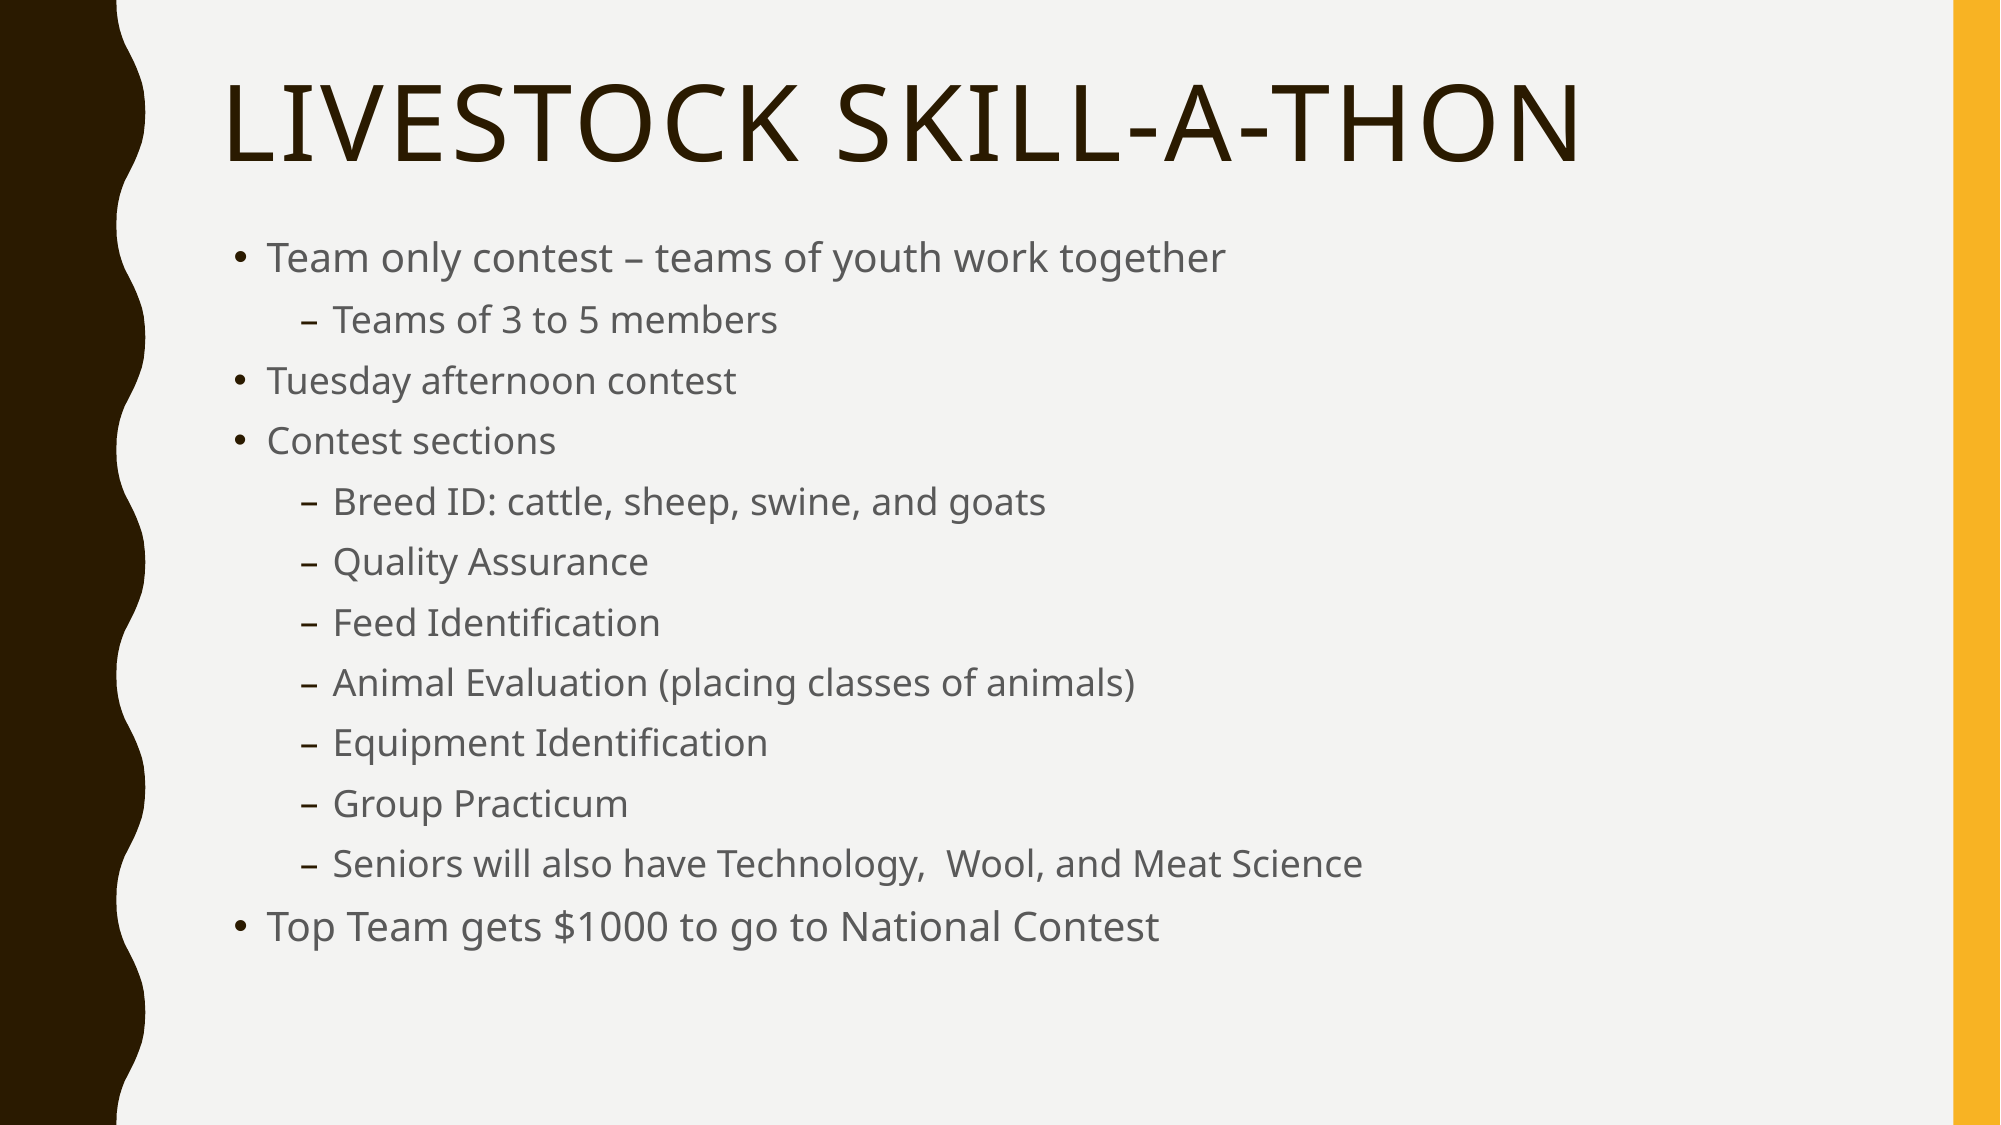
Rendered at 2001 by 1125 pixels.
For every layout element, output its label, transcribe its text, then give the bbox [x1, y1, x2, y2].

list Team only contest – teams of youth work together Teams of 3 to 5 members Tuesday afternoon contest Contest sections Breed ID: cattle, sheep, swine, and goats Quality Assurance Feed Identification Animal Evaluation (placing classes of animals) Equipment Identification Group Practicum Seniors will also have Technology, Wool, and Meat Science Top Team gets $1000 to go to National Contest [218, 219, 1646, 1086]
title Livestock Skill-a-thon [205, 62, 1875, 308]
